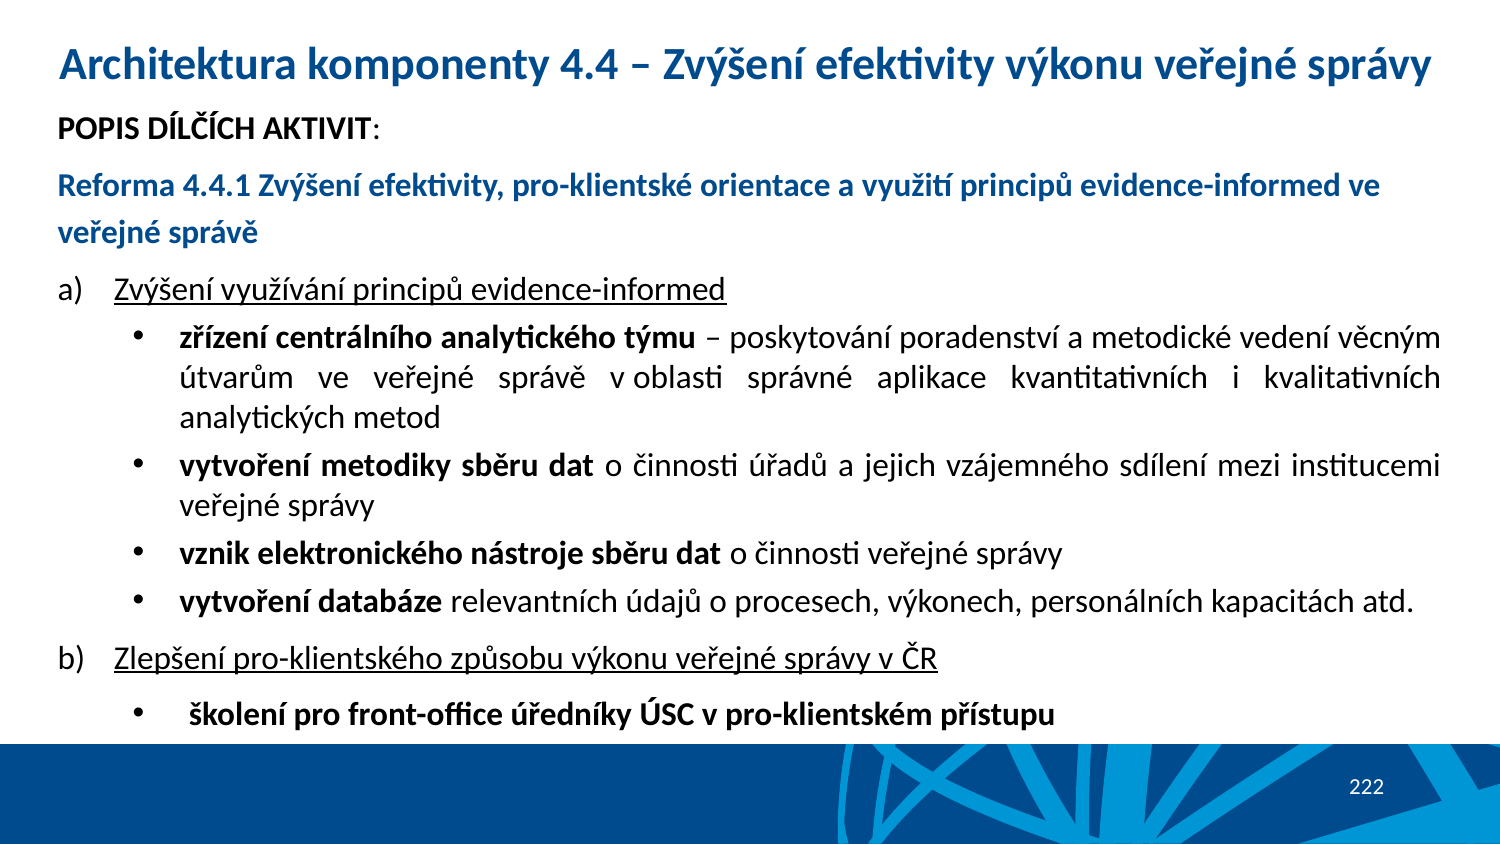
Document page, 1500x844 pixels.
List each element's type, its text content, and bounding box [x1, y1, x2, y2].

title Architektura komponenty 4.4 – Zvýšení efektivity výkonu veřejné správy [59, 30, 1441, 92]
text_box POPIS DÍLČÍCH AKTIVIT: Reforma 4.4.1 Zvýšení efektivity, pro-klientské orientace a využití principů evidence-informed ve veřejné správě Zvýšení využívání principů evidence-informed zřízení centrálního analytického týmu – poskytování poradenství a metodické vedení věcným útvarům ve veřejné správě v oblasti správné aplikace kvantitativních i kvalitativních analytických metod vytvoření metodiky sběru dat o činnosti úřadů a jejich vzájemného sdílení mezi institucemi veřejné správy vznik elektronického nástroje sběru dat o činnosti veřejné správy vytvoření databáze relevantních údajů o procesech, výkonech, personálních kapacitách atd. Zlepšení pro-klientského způsobu výkonu veřejné správy v ČR školení pro front-office úředníky ÚSC v pro-klientském přístupu [42, 91, 1458, 740]
